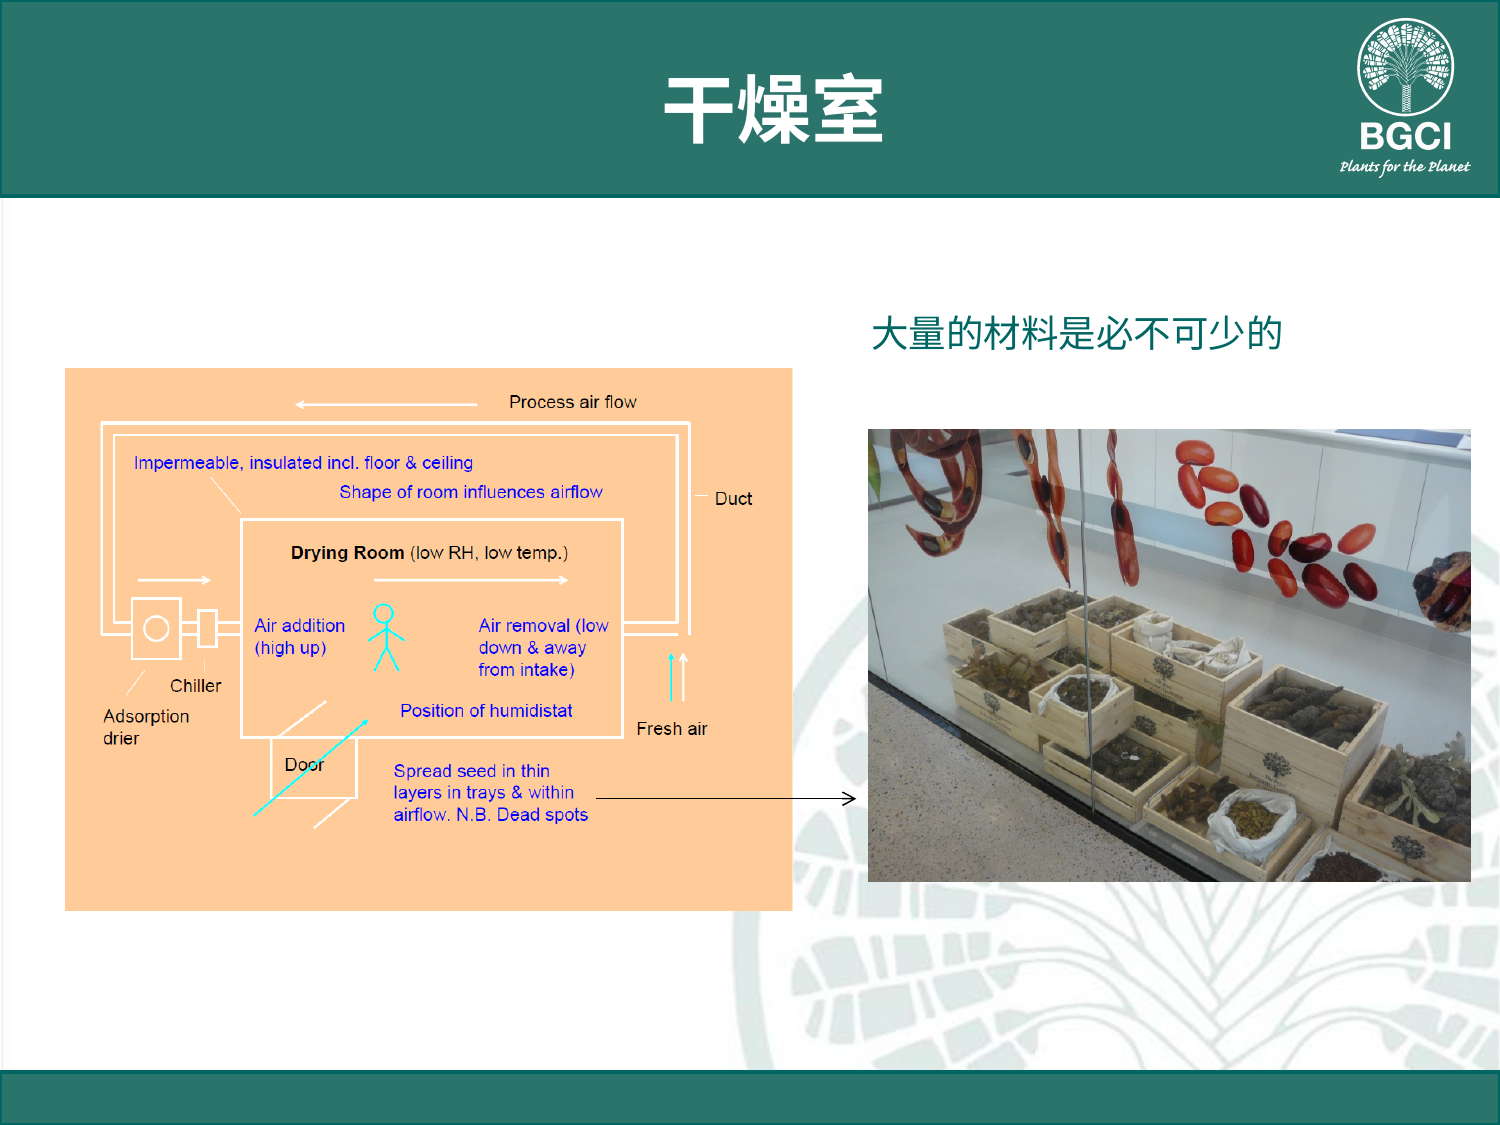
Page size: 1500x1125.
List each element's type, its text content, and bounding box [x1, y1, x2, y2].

picture [0, 198, 1500, 1070]
text_box 大量的材料是必不可少的 [856, 302, 1329, 363]
title 干燥室 [383, 42, 1164, 173]
picture [1340, 18, 1471, 178]
